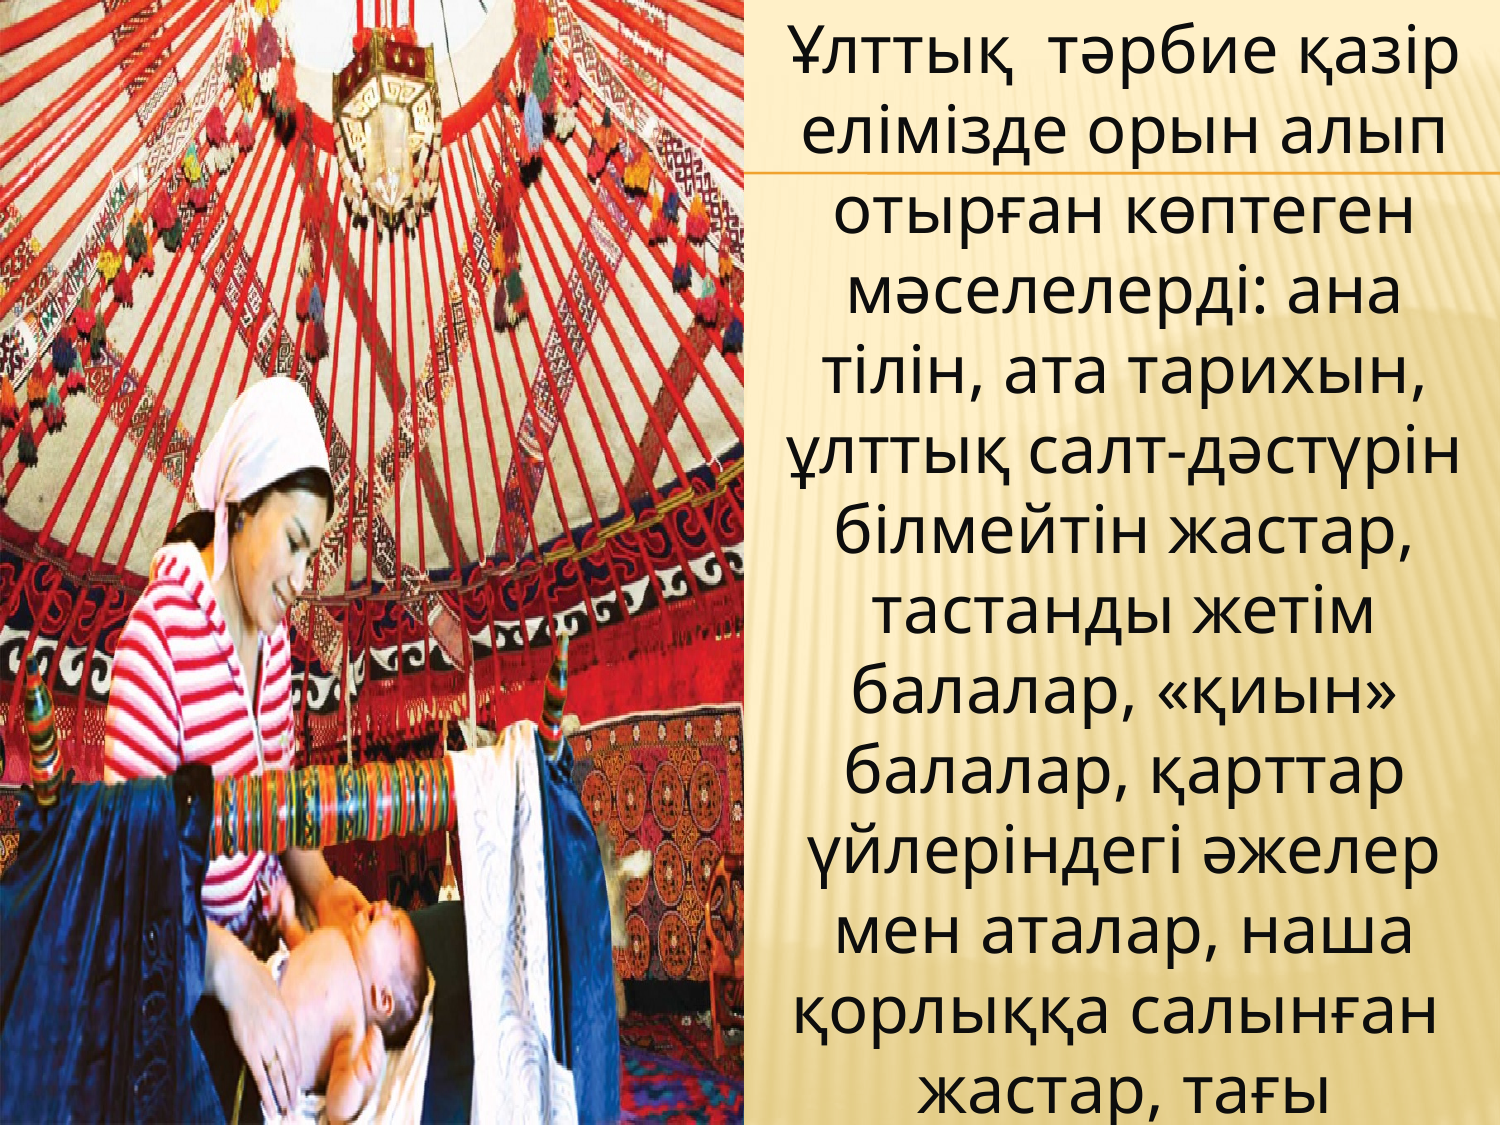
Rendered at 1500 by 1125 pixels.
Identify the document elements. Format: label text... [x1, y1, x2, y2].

text_box Ұлттық тәрбие қазір елімізде орын алып отырған көптеген мәселелерді: ана тілін, ата тарихын, ұлттық салт-дәстүрін білмейтін жастар, тастанды жетім балалар, «қиын» балалар, қарттар үйлеріндегі әжелер мен аталар, наша қорлыққа салынған жастар, тағы басқаларды бірте-бірте жоюдың және олардың алдын алып, болдырмаудың негізгі жолы. [749, 0, 1500, 1125]
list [0, 0, 745, 1125]
